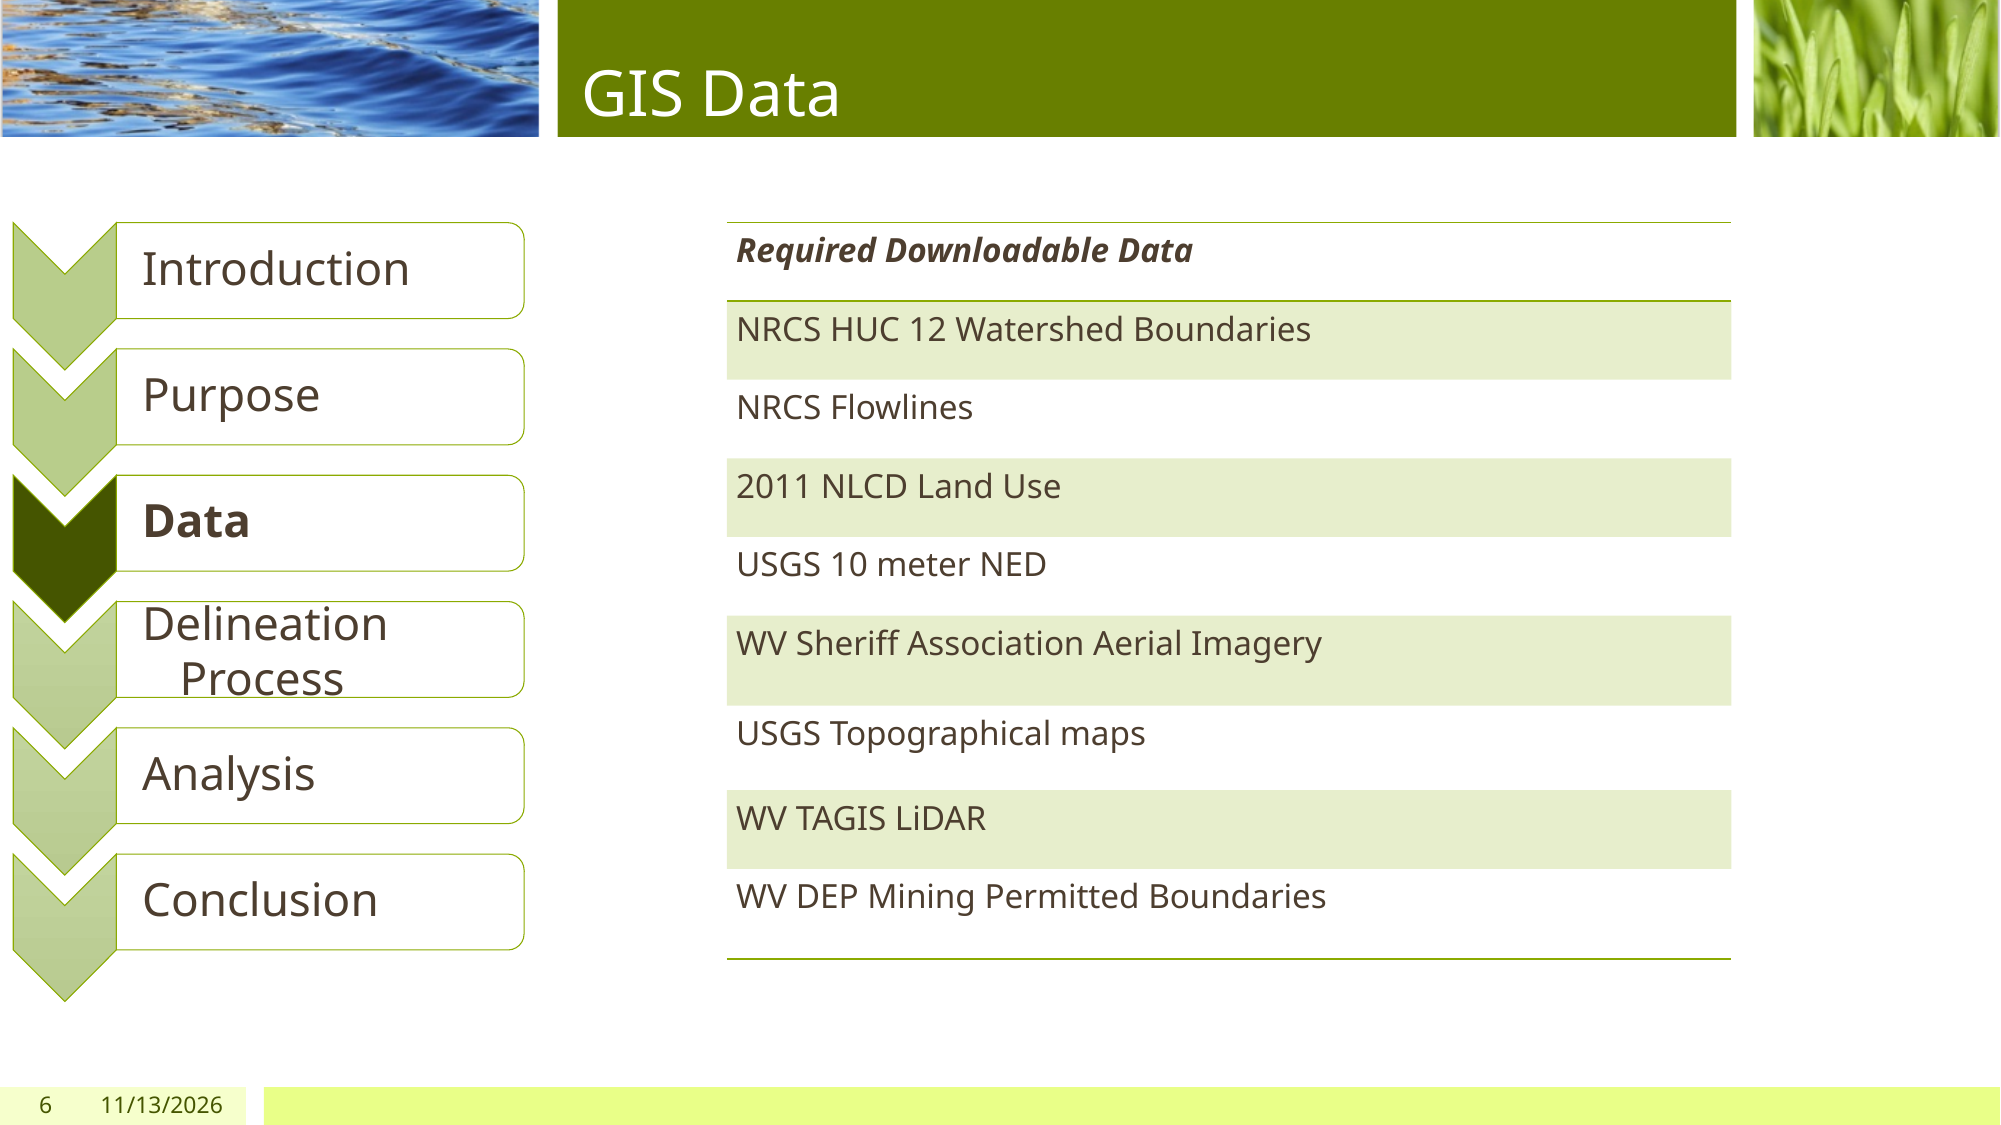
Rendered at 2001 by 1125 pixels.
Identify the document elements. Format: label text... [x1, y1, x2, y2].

table_cell WV Sheriff Association Aerial Imagery [727, 616, 1731, 706]
table_cell WV DEP Mining Permitted Boundaries [727, 869, 1731, 958]
table_cell NRCS HUC 12 Watershed Boundaries [727, 302, 1731, 380]
table_header Required Downloadable Data [727, 223, 1731, 300]
table_cell USGS Topographical maps [727, 706, 1731, 790]
slide_number 6 [0, 1087, 68, 1125]
table_cell NRCS Flowlines [727, 380, 1731, 458]
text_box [13, 222, 524, 1002]
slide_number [74, 1087, 239, 1125]
table_cell USGS 10 meter NED [727, 537, 1731, 616]
picture [0, 0, 2001, 137]
table_cell WV TAGIS LiDAR [727, 790, 1731, 869]
table_cell 2011 NLCD Land Use [727, 458, 1731, 537]
